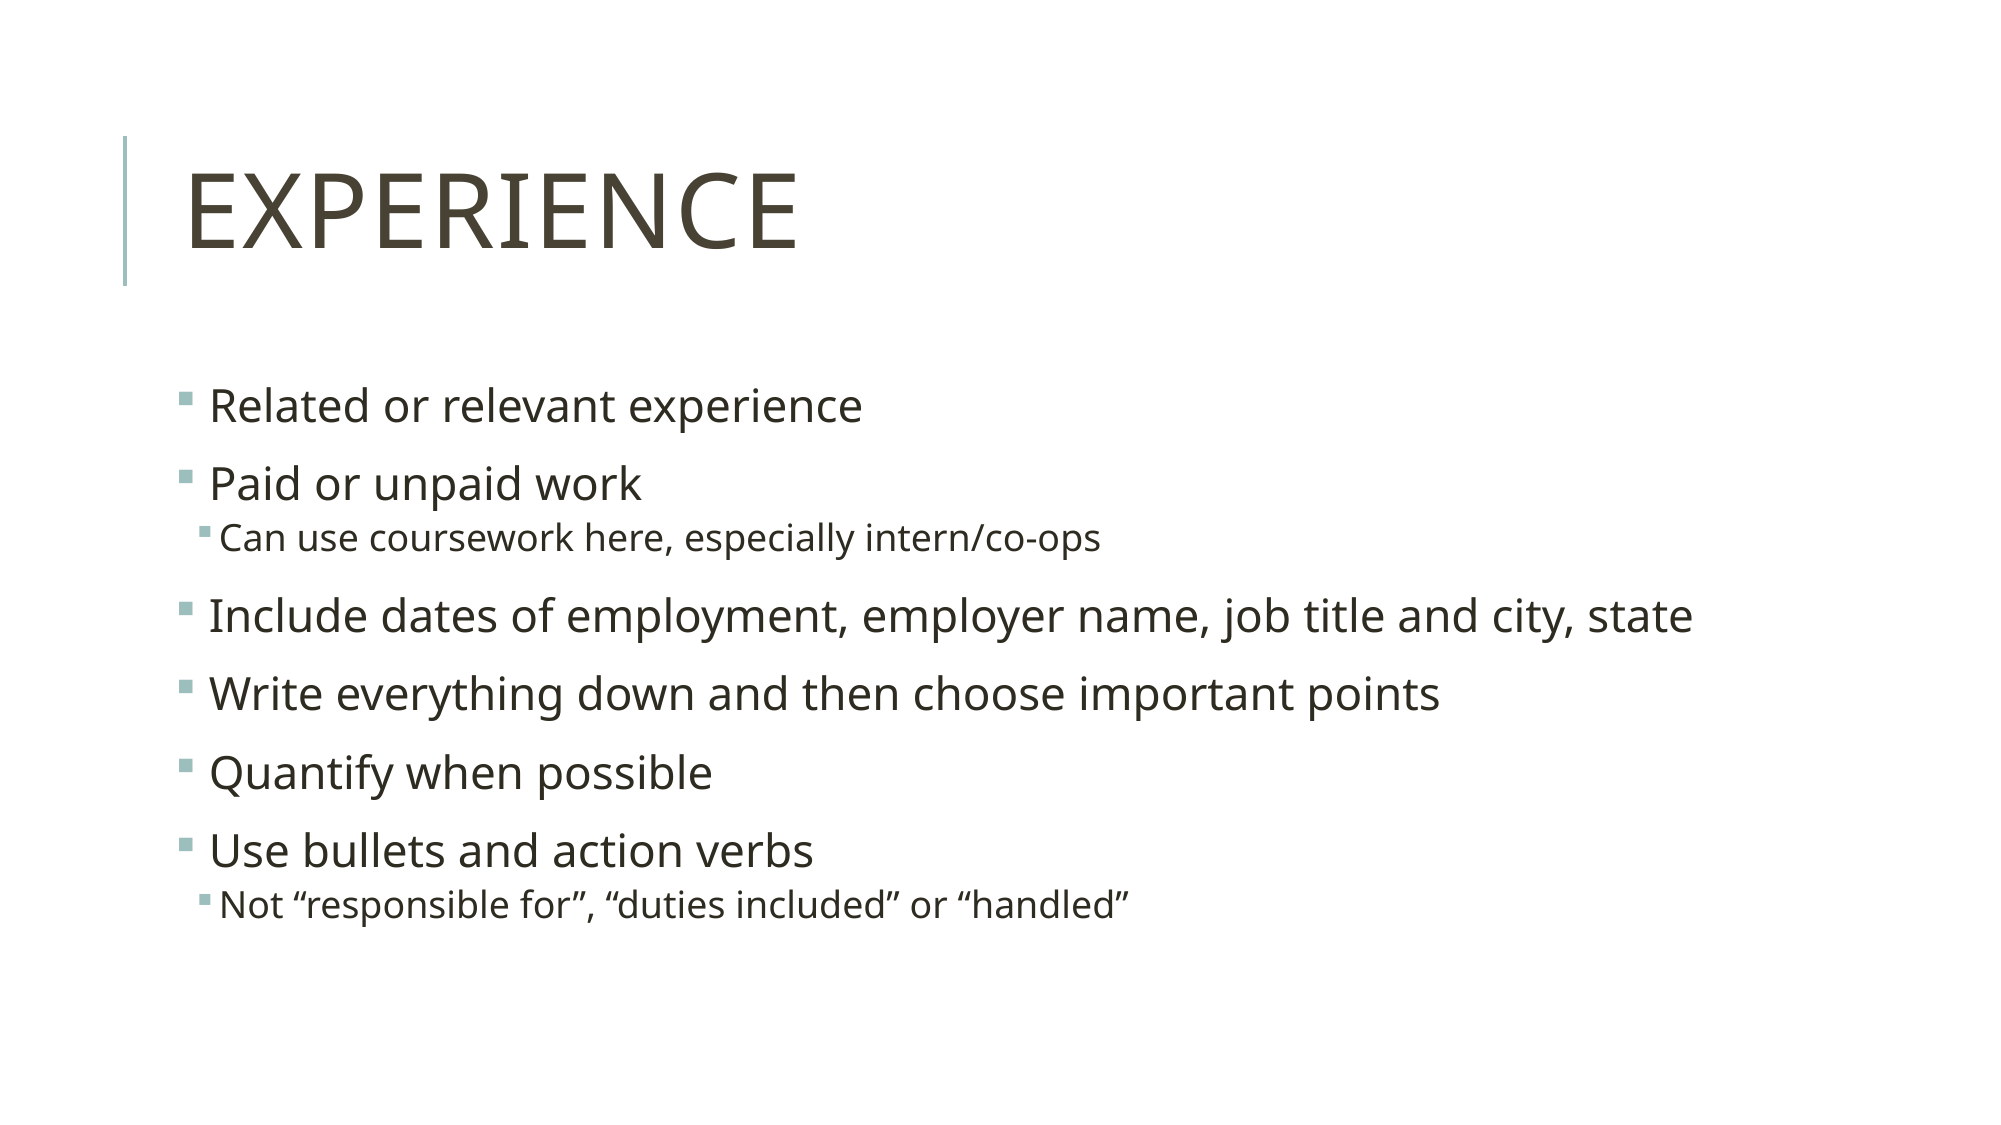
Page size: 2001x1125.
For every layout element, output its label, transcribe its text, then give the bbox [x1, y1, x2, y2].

list Related or relevant experience Paid or unpaid work Can use coursework here, especially intern/co-ops Include dates of employment, employer name, job title and city, state Write everything down and then choose important points Quantify when possible Use bullets and action verbs Not “responsible for”, “duties included” or “handled” [168, 375, 1763, 1035]
title Experience [168, 96, 1763, 342]
